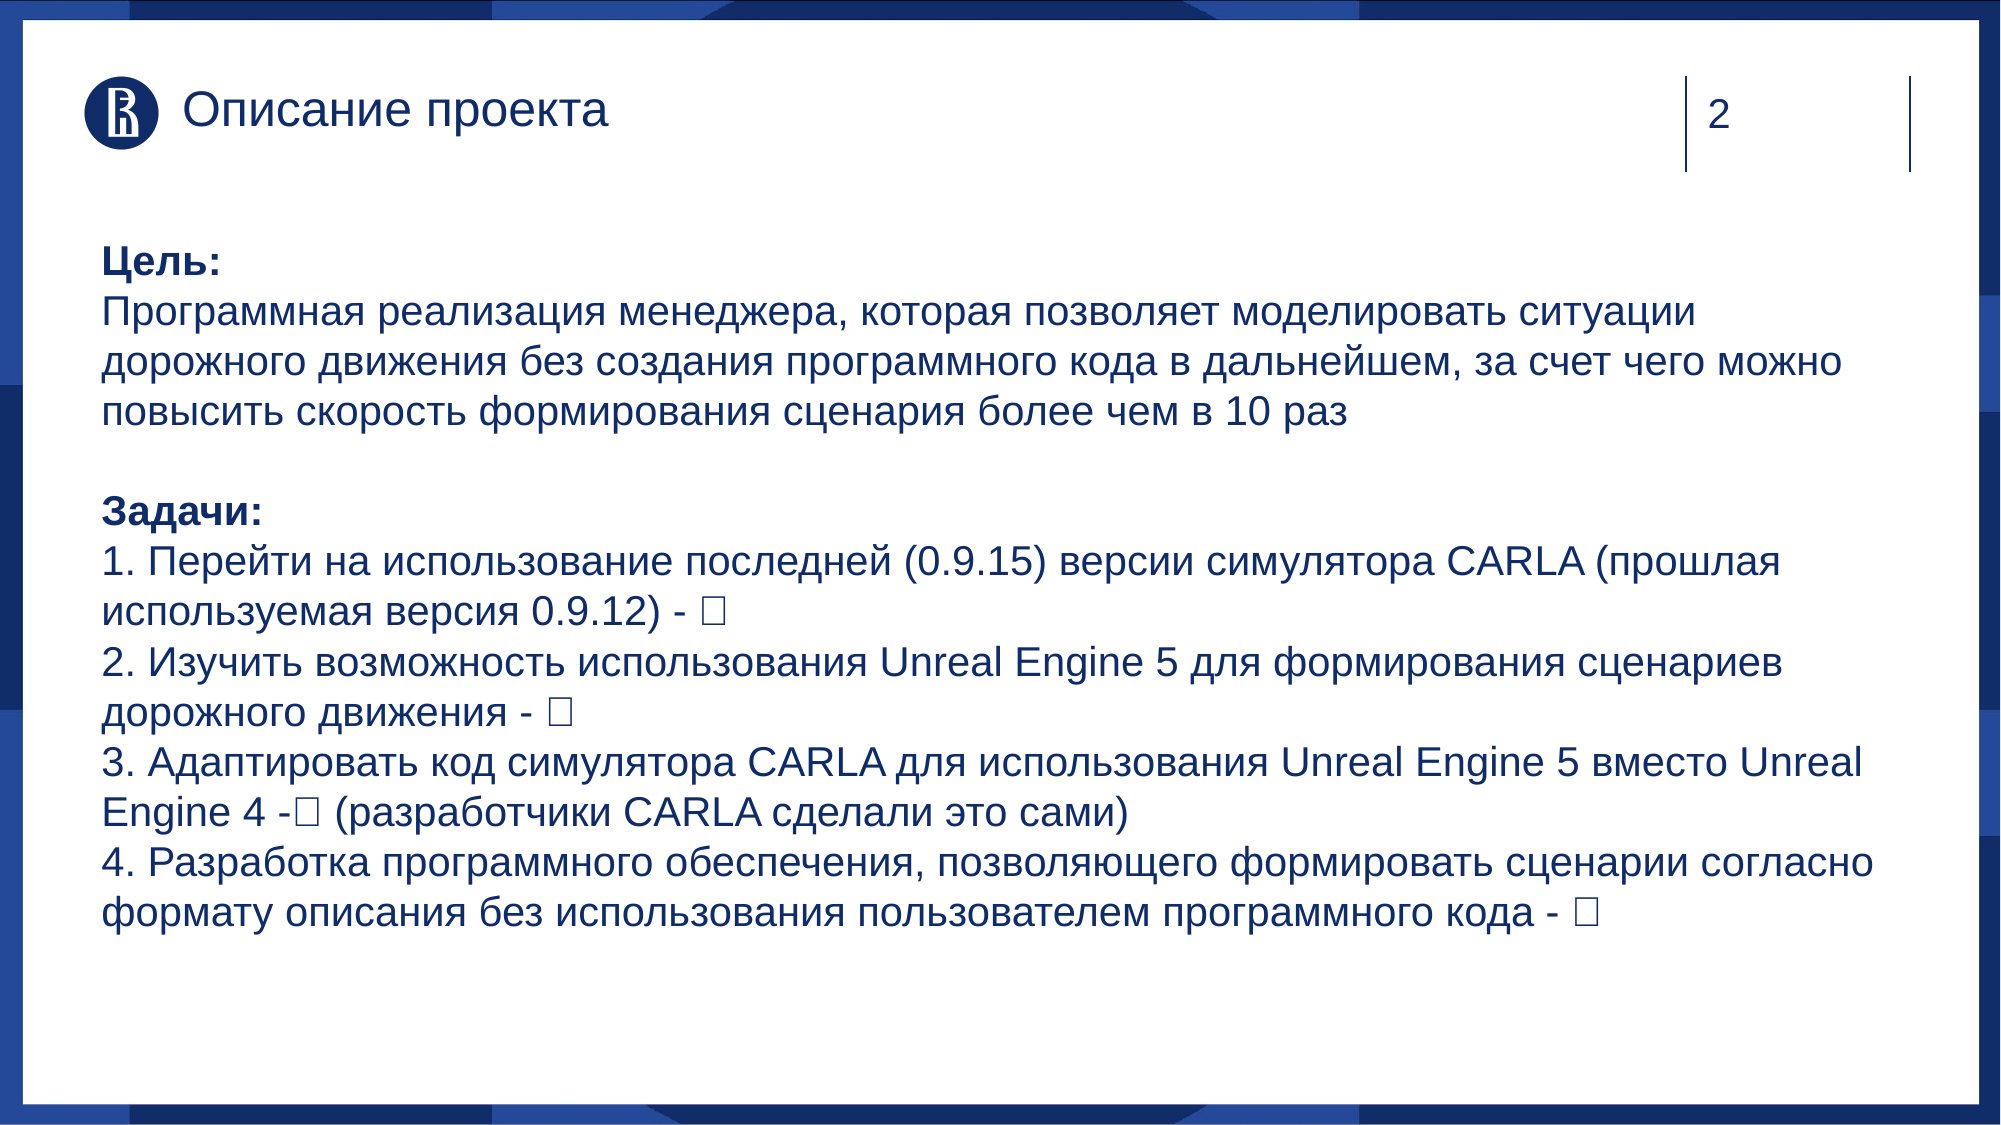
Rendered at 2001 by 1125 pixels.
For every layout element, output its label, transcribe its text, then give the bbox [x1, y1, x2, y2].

title Описание проекта [182, 76, 1686, 173]
text_box Цель: Программная реализация менеджера, которая позволяет моделировать ситуации дорожного движения без создания программного кода в дальнейшем, за счет чего можно повысить скорость формирования сценария более чем в 10 раз Задачи: 1. Перейти на использование последней (0.9.15) версии симулятора CARLA (прошлая используемая версия 0.9.12) - ✅ 2. Изучить возможность использования Unreal Engine 5 для формирования сценариев дорожного движения - ✅ 3. Адаптировать код симулятора CARLA для использования Unreal Engine 5 вместо Unreal Engine 4 -❌ (разработчики CARLA сделали это сами) 4. Разработка программного обеспечения, позволяющего формировать сценарии согласно формату описания без использования пользователем программного кода - ✅ [86, 226, 1924, 942]
picture [0, 0, 2001, 1125]
